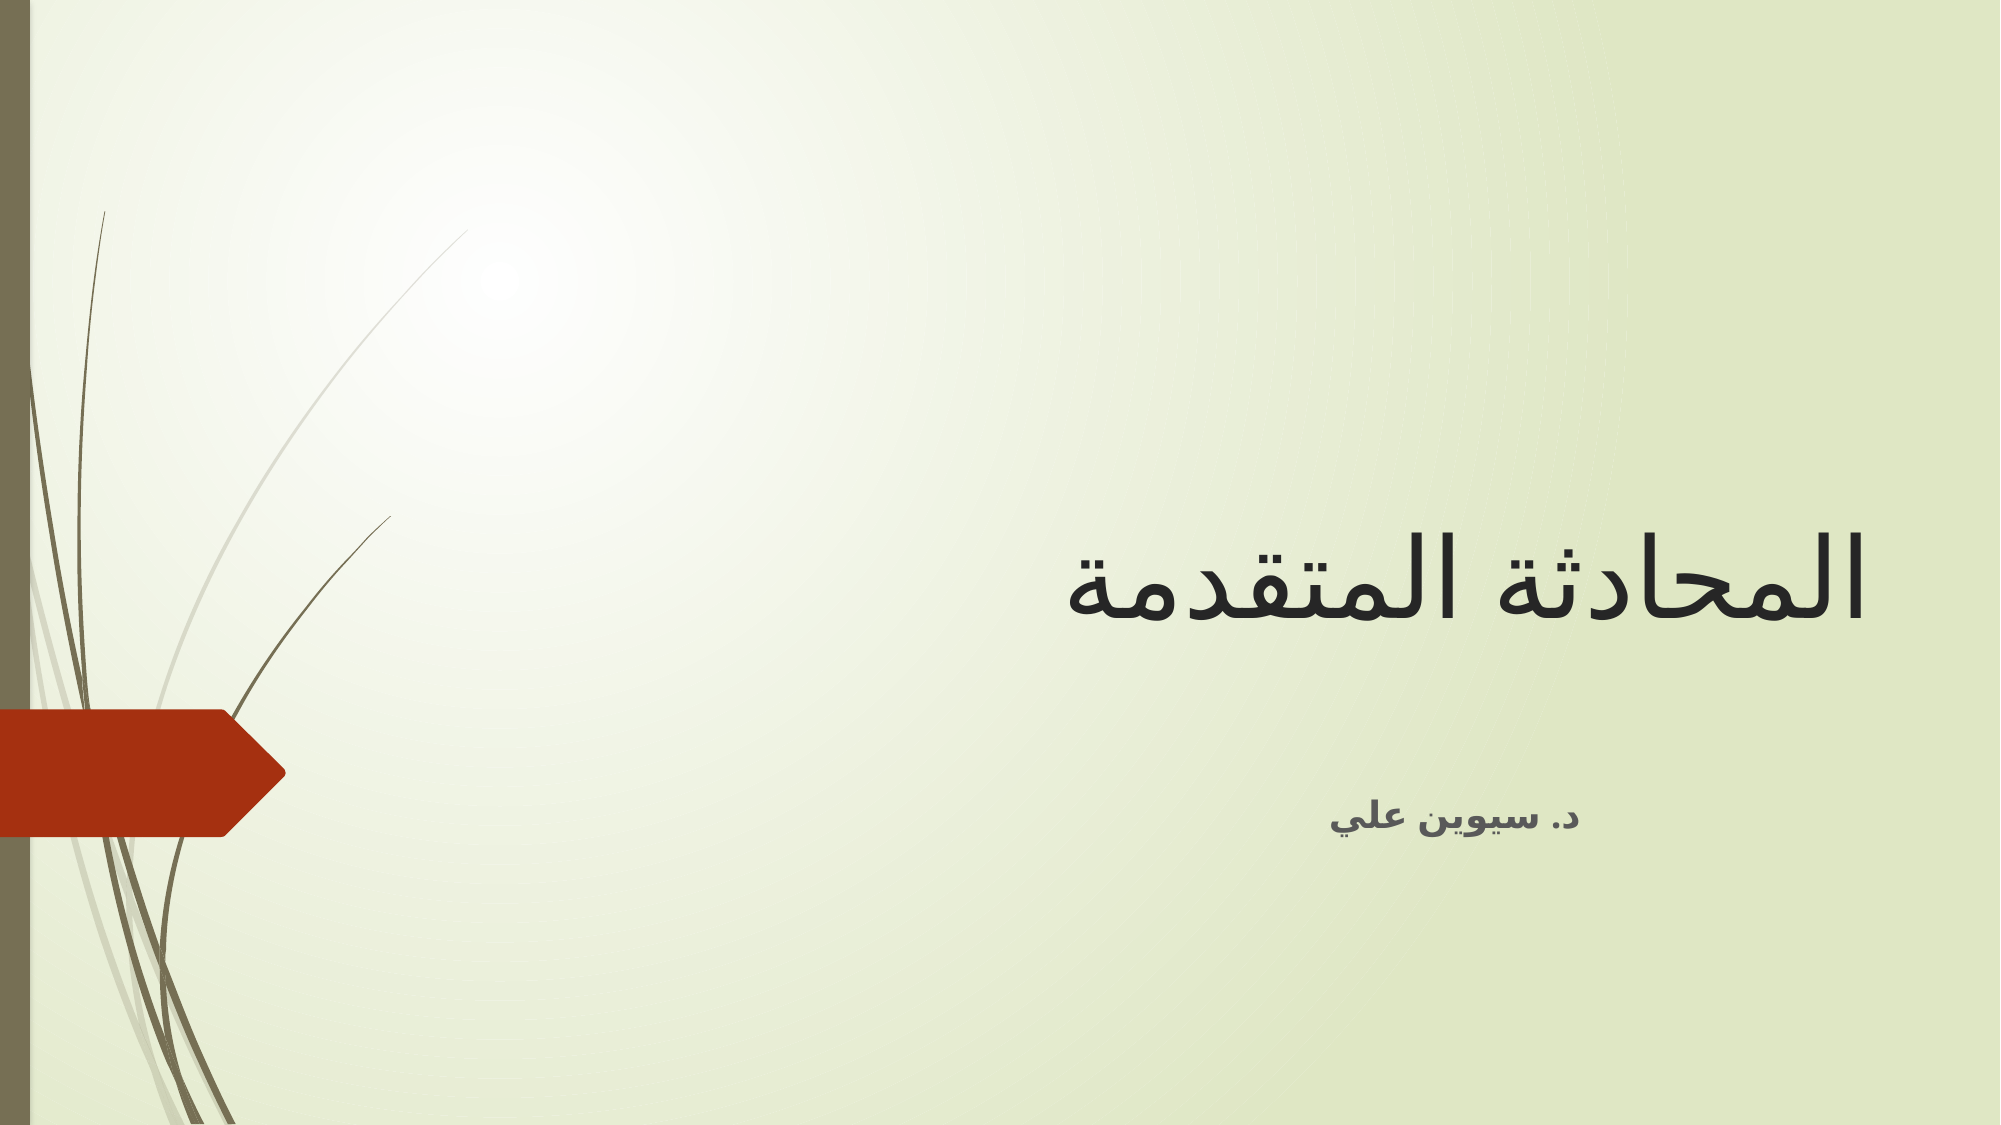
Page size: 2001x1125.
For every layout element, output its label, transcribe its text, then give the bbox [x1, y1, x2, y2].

subtitle د. سيوين علي [1193, 783, 1716, 969]
title المحادثة المتقدمة [424, 412, 1888, 784]
